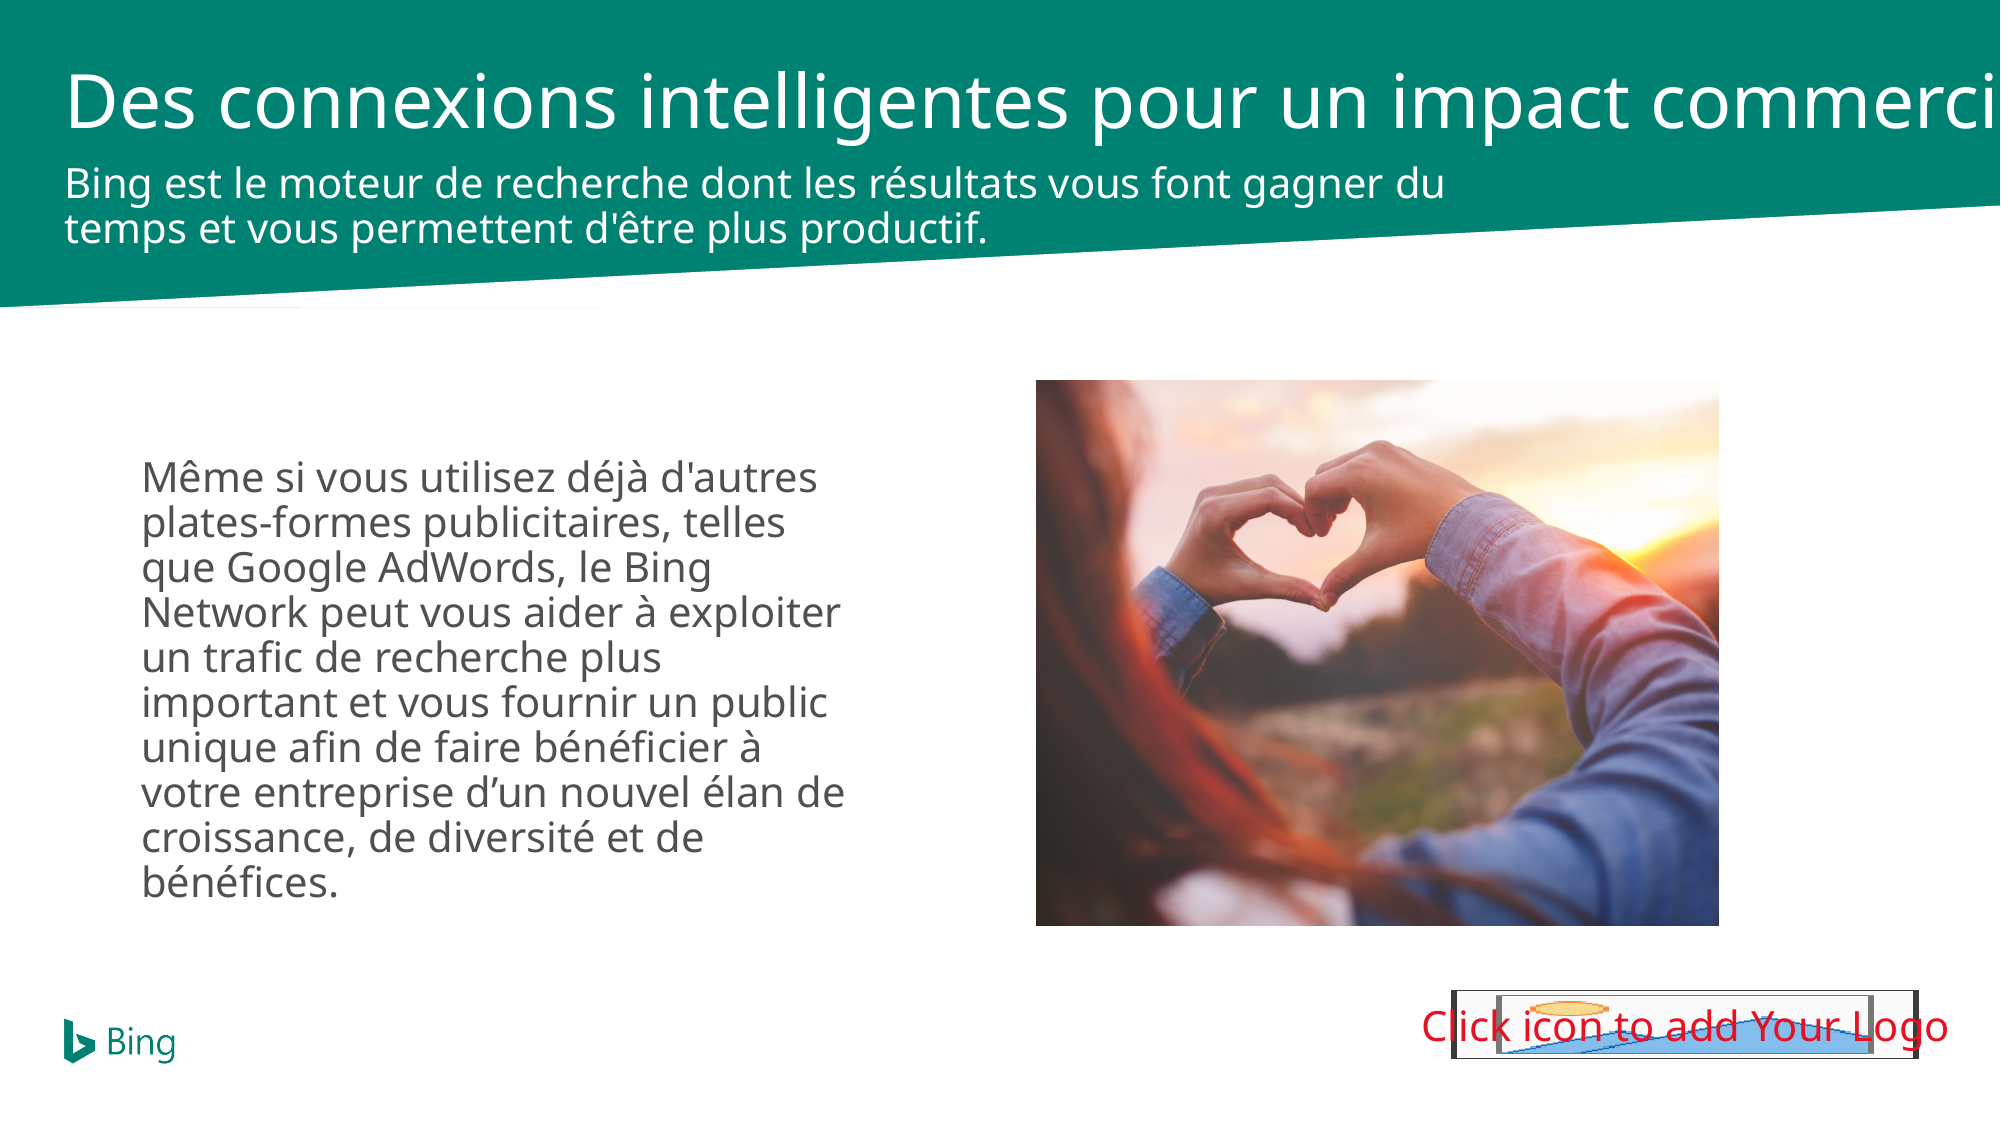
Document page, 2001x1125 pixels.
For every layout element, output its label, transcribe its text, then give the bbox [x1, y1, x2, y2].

text_box [0, 204, 2000, 309]
list Même si vous utilisez déjà d'autres plates-formes publicitaires, telles que Google AdWords, le Bing Network peut vous aider à exploiter un trafic de recherche plus important et vous fournir un public unique afin de faire bénéficier à votre entreprise d’un nouvel élan de croissance, de diversité et de bénéfices. [141, 456, 854, 718]
list Bing est le moteur de recherche dont les résultats vous font gagner du temps et vous permettent d'être plus productif. [64, 162, 1499, 249]
list Des connexions intelligentes pour un impact commercial [64, 64, 2000, 147]
picture [1435, 987, 1937, 1063]
picture [1036, 380, 1719, 927]
text_box [0, 0, 2000, 306]
picture [45, 999, 199, 1083]
